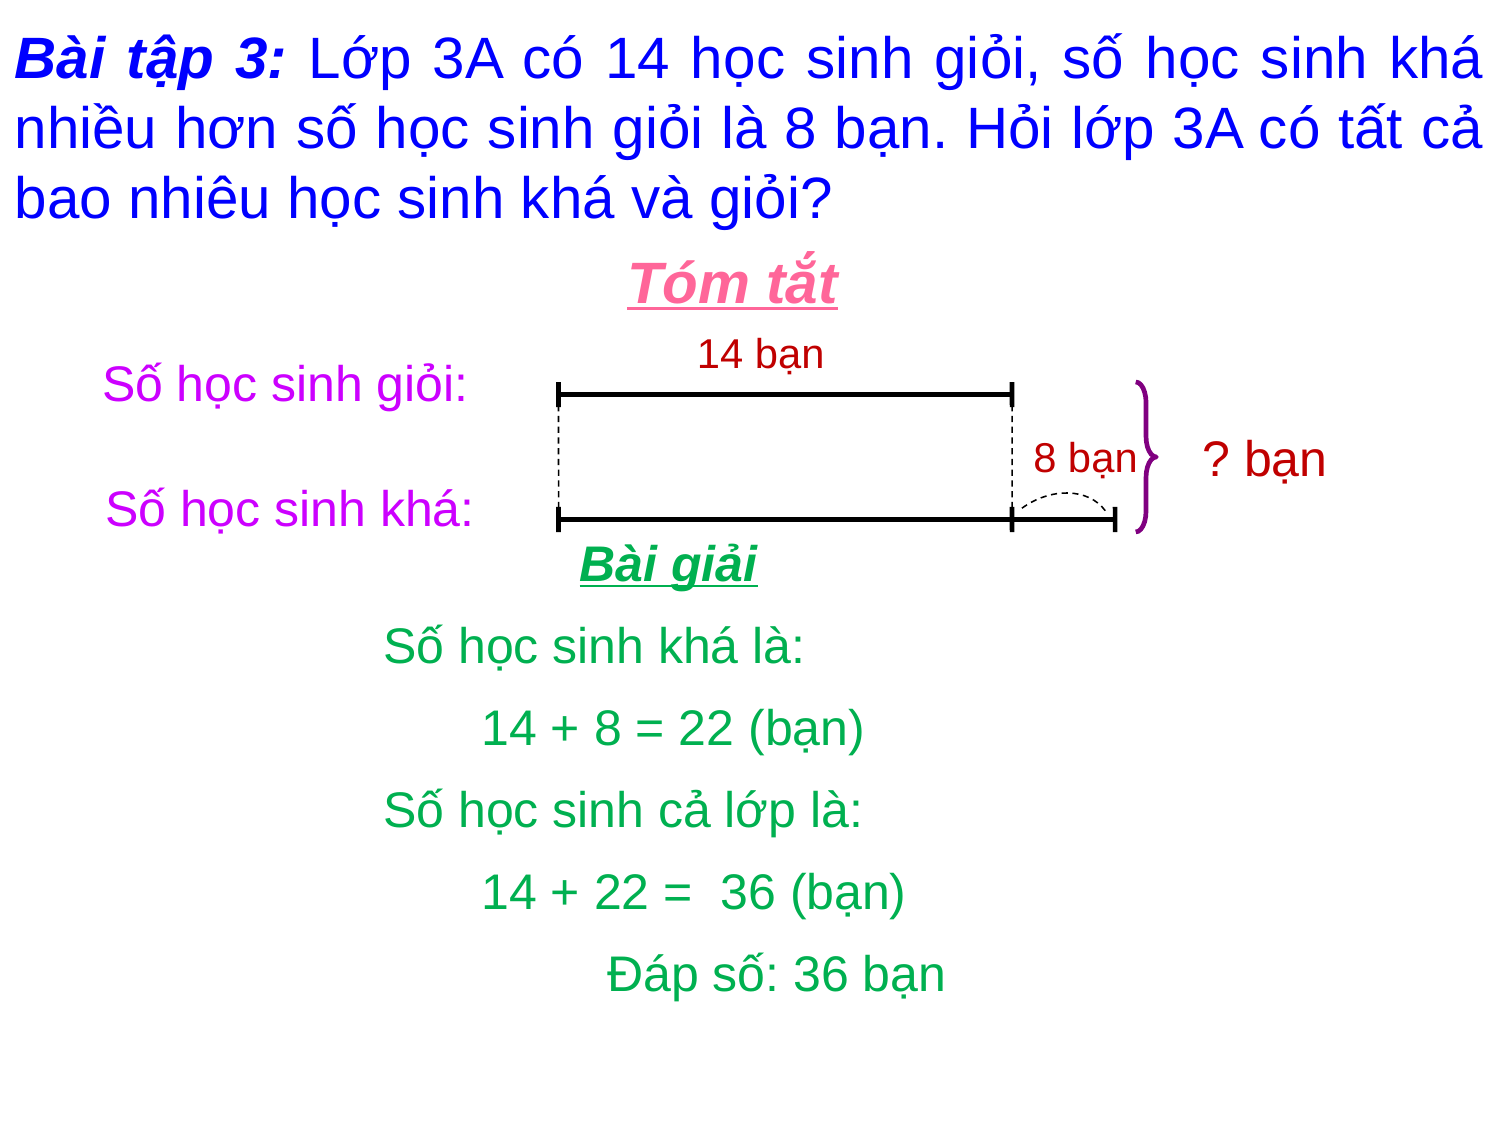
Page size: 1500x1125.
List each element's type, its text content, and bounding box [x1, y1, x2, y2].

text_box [62, 319, 1363, 546]
text_box Bài tập 3: Lớp 3A có 14 học sinh giỏi, số học sinh khá nhiều hơn số học sinh giỏi là 8 bạn. Hỏi lớp 3A có tất cả bao nhiêu học sinh khá và giỏi? [0, 13, 1500, 358]
text_box Tóm tắt [612, 237, 1375, 323]
text_box Bài giải Số học sinh khá là: 14 + 8 = 22 (bạn) Số học sinh cả lớp là: 14 + 22 = 36 (bạn) Đáp số: 36 bạn [200, 528, 1451, 1093]
